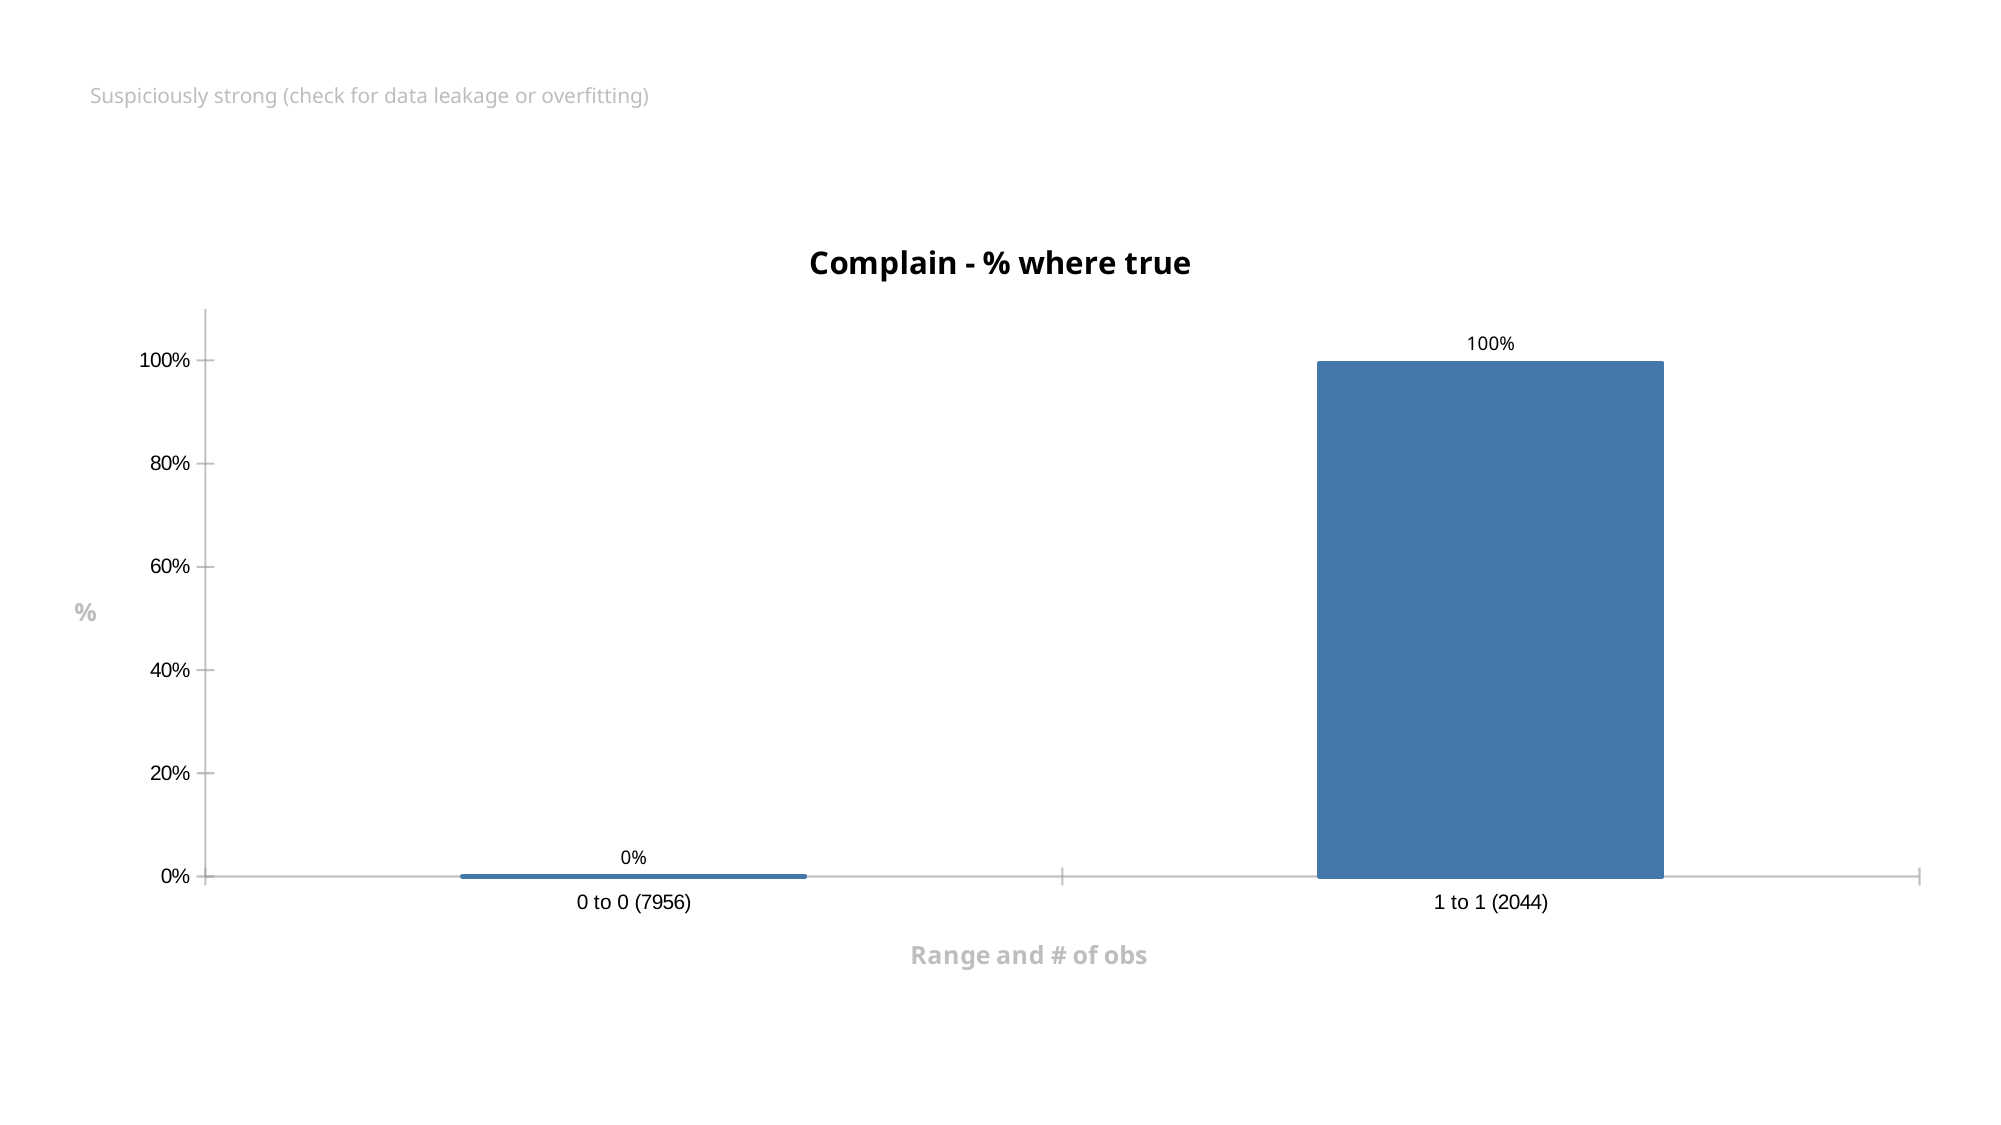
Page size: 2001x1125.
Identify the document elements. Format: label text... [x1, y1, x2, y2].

list Suspiciously strong (check for data leakage or overfitting) [75, 75, 975, 207]
chart [42, 207, 1958, 1006]
